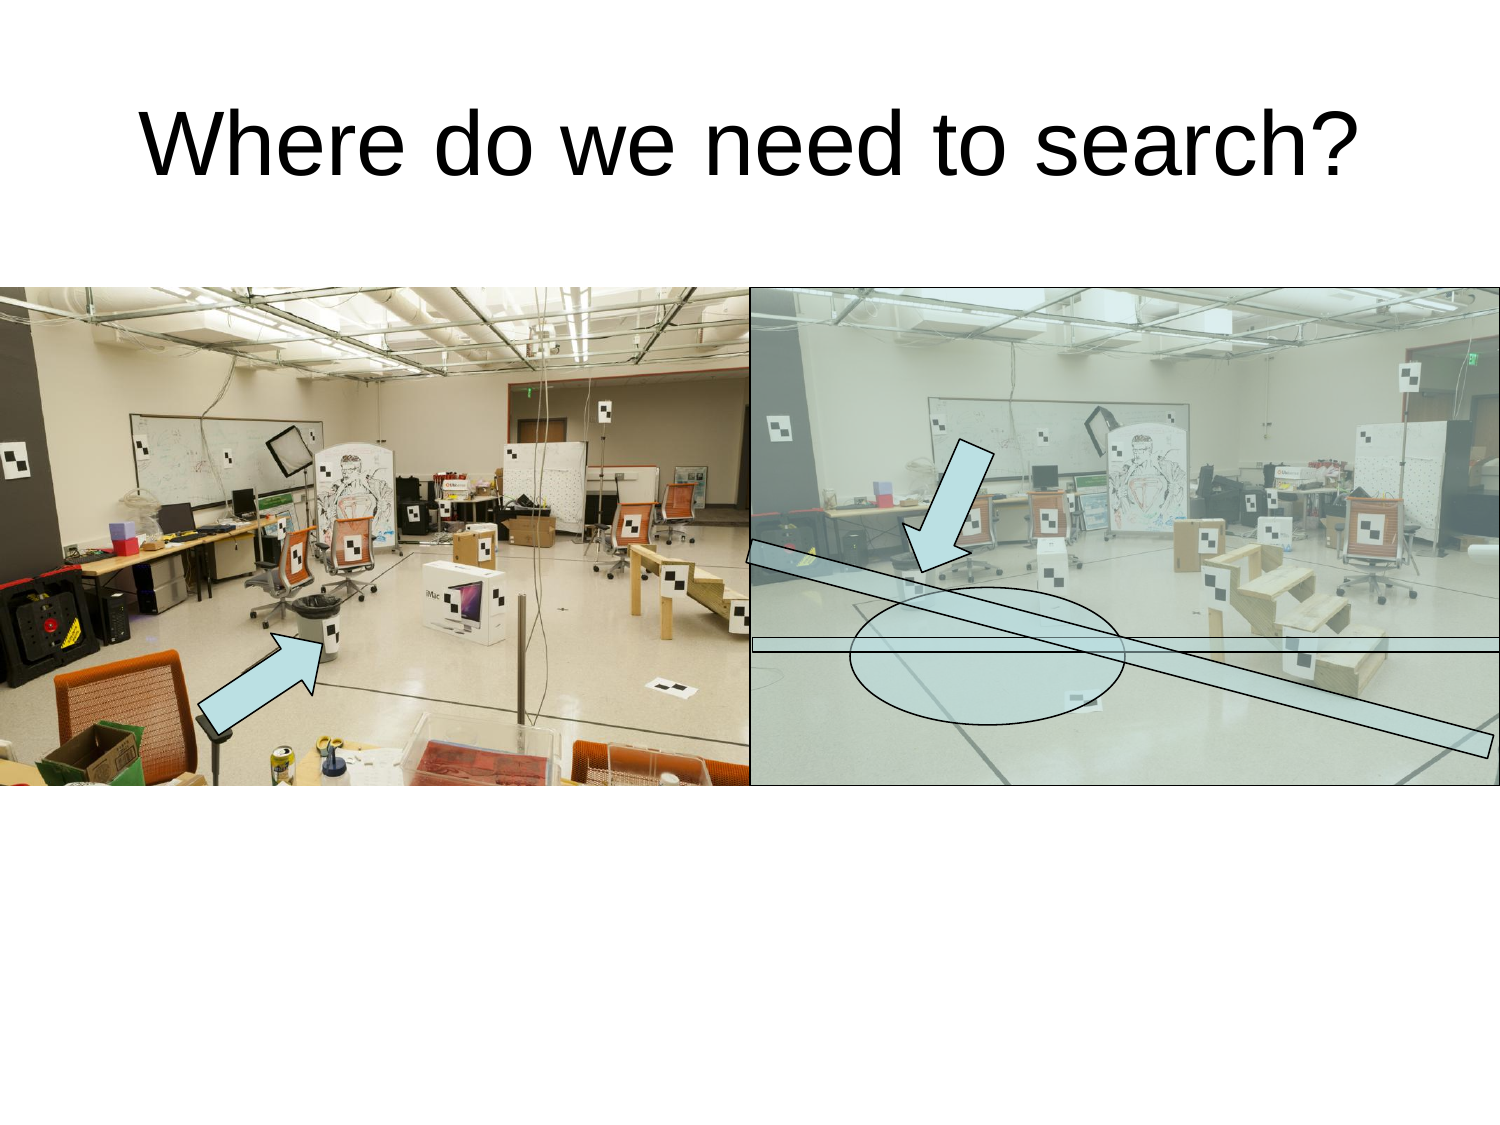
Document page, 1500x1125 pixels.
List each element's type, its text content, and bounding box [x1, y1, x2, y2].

title Where do we need to search? [75, 45, 1425, 233]
picture [0, 287, 1500, 786]
